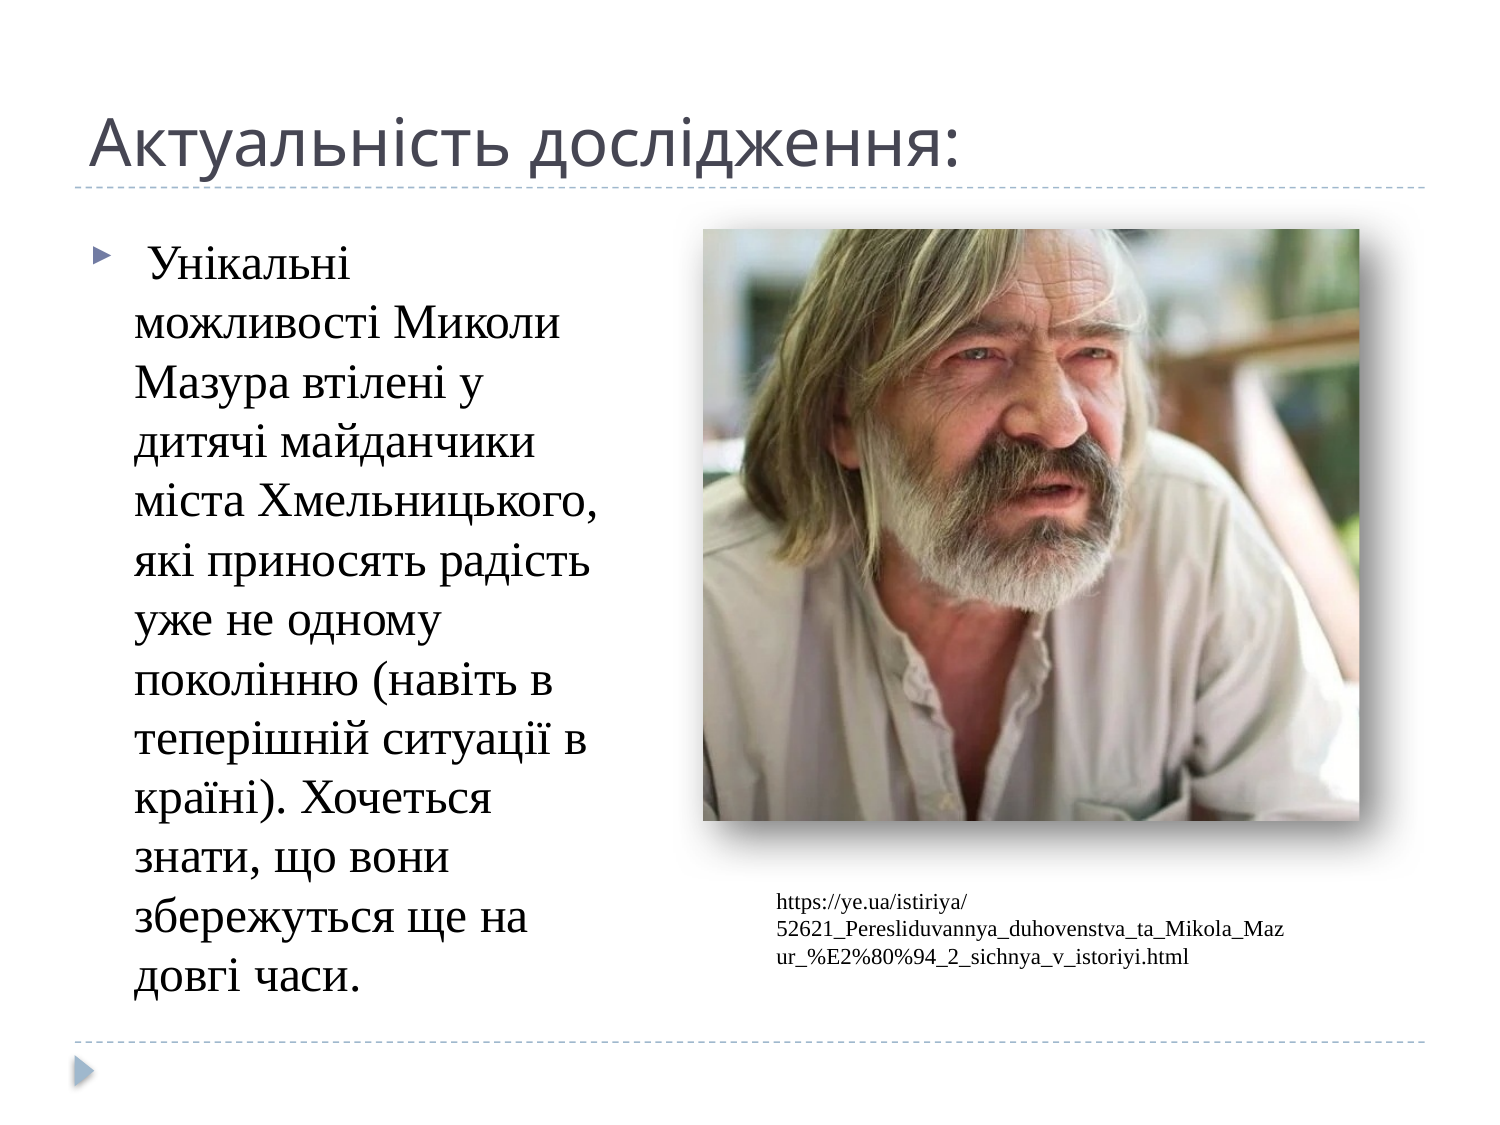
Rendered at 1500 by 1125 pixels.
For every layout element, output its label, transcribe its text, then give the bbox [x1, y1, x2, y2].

title Актуальність дослідження: [75, 24, 1425, 188]
list Унікальні можливості Миколи Мазура втілені у дитячі майданчики міста Хмельницького, які приносять радість уже не одному поколінню (навіть в теперішній ситуації в країні). Хочеться знати, що вони збережуться ще на довгі часи. [75, 222, 622, 1010]
text_box https://ye.ua/istiriya/52621_Peresliduvannya_duhovenstva_ta_Mikola_Mazur_%E2%80%94_2_sichnya_v_istoriyi.html [761, 878, 1301, 977]
picture [702, 229, 1360, 821]
